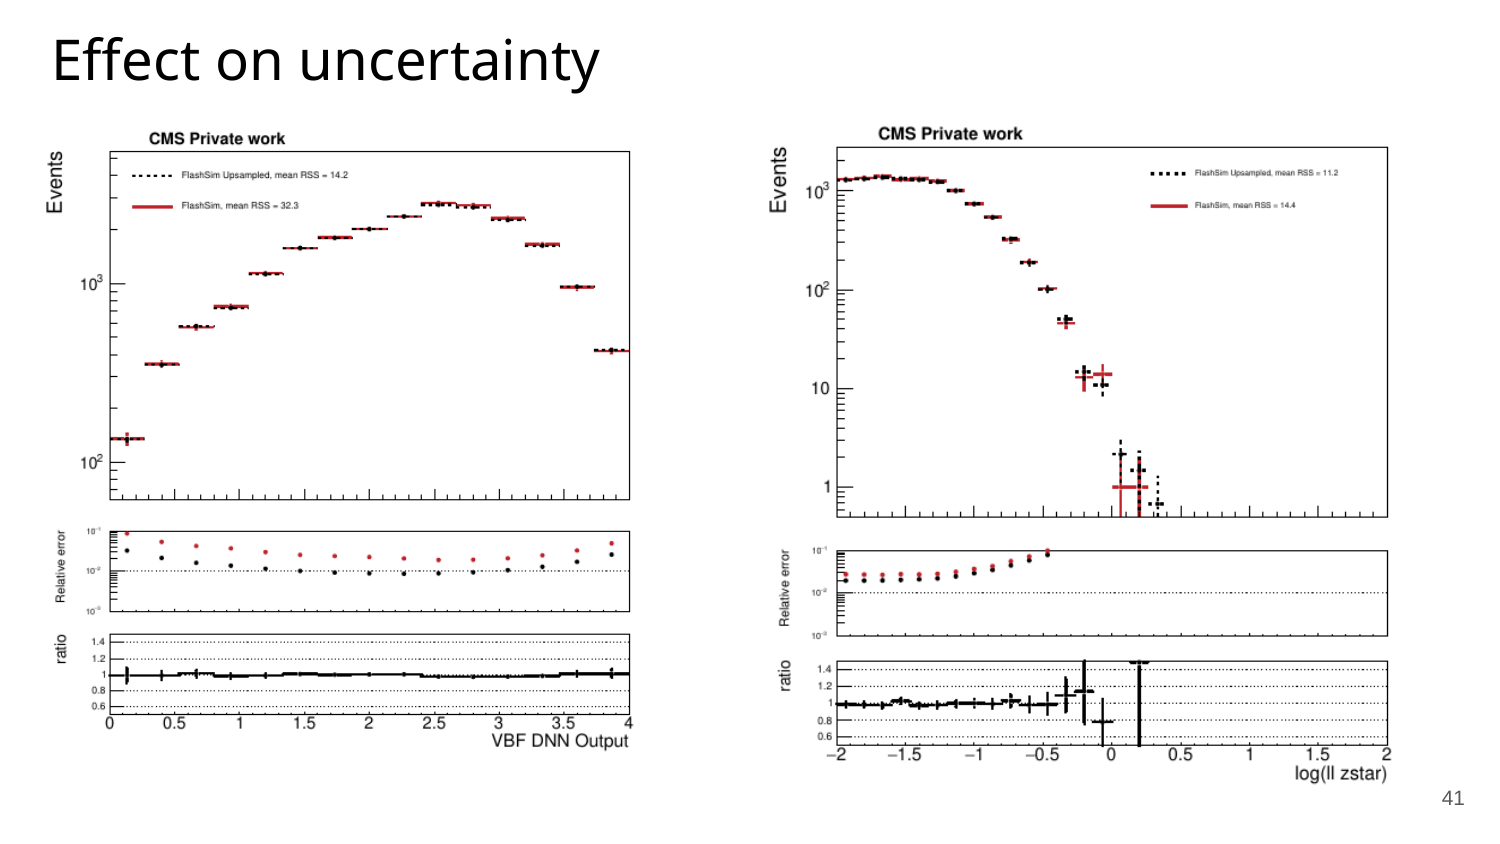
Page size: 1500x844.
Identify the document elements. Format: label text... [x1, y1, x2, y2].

picture [27, 116, 663, 793]
title Effect on uncertainty [36, 8, 1435, 119]
picture [736, 94, 1417, 830]
slide_number ‹#› [1422, 764, 1480, 830]
